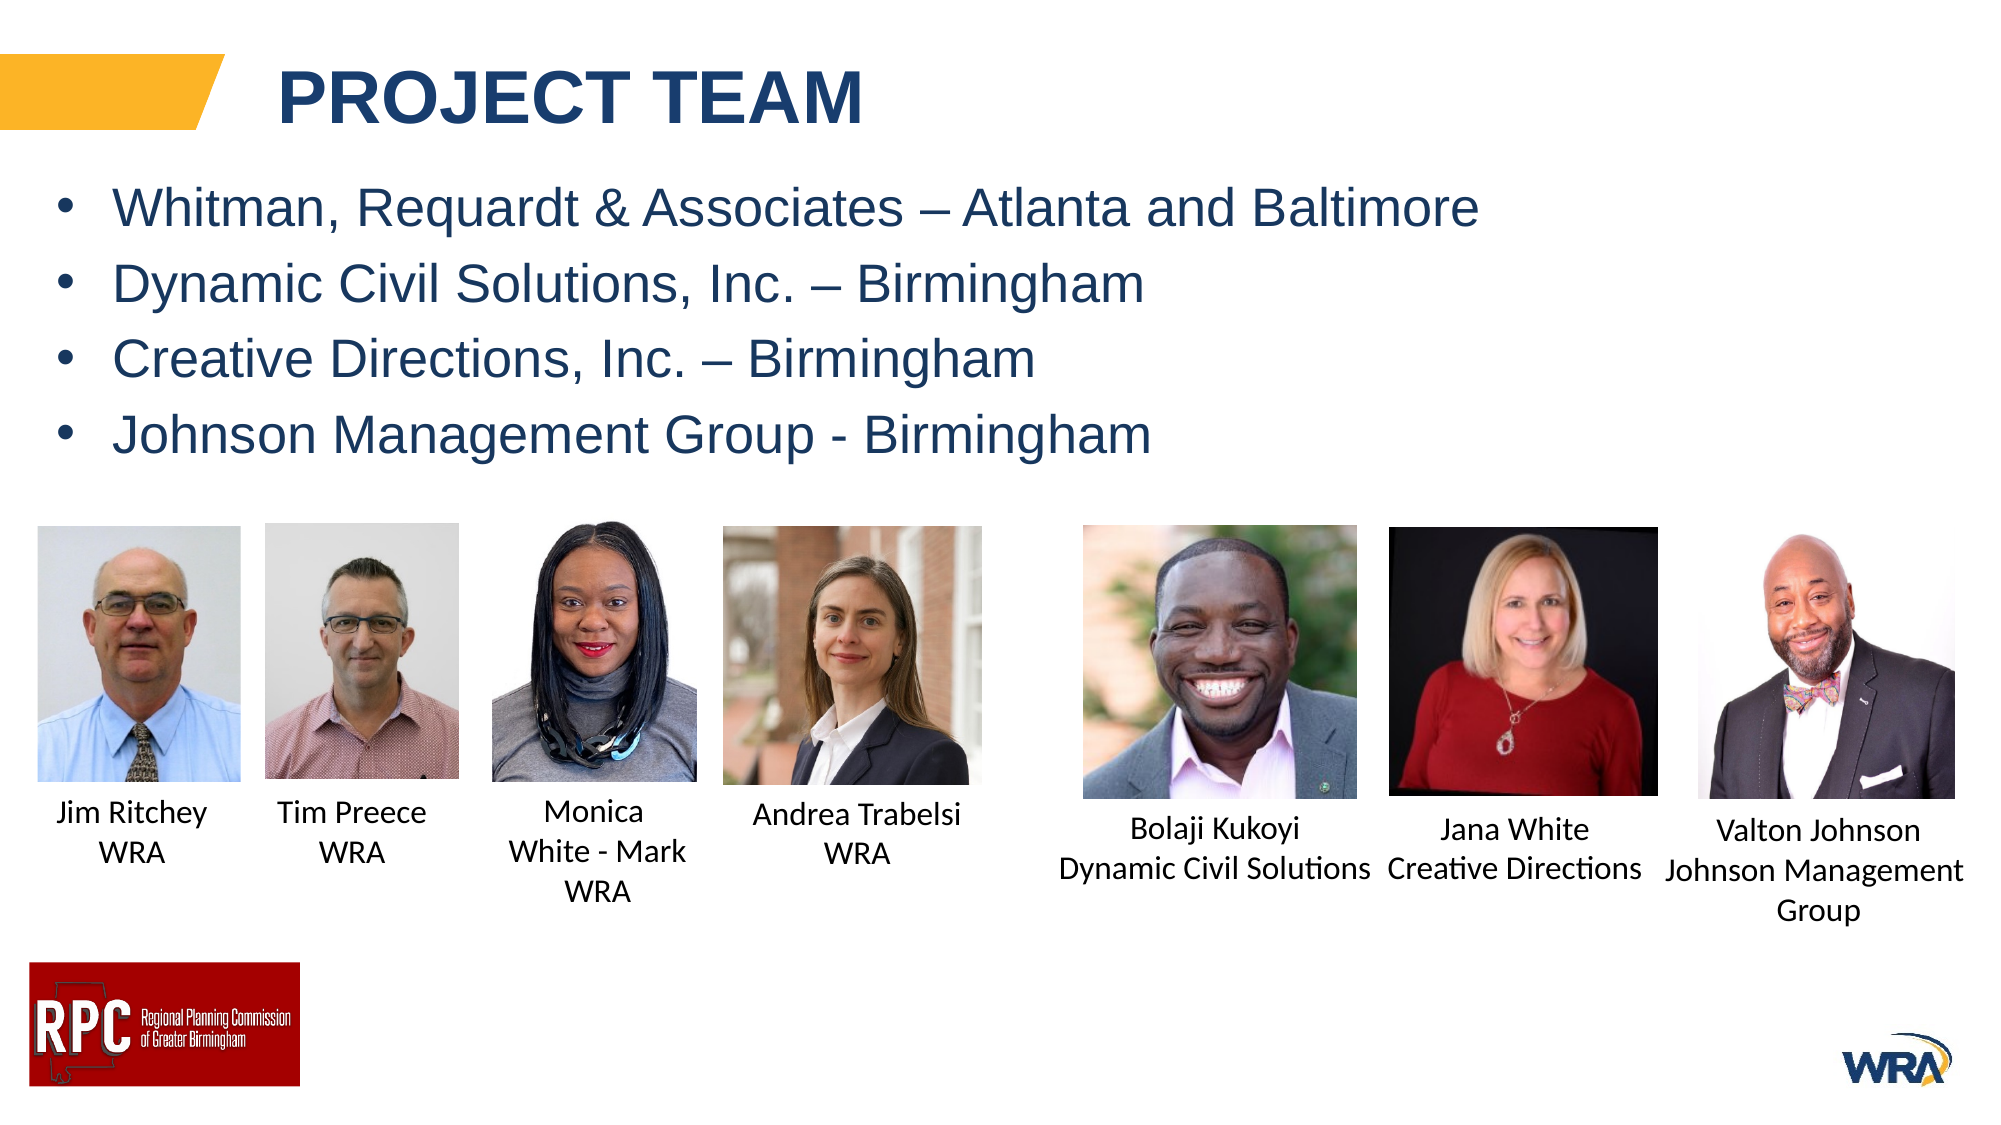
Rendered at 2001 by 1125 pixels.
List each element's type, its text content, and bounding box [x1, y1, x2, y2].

picture [0, 54, 225, 130]
picture [1082, 525, 1357, 800]
picture [265, 523, 459, 779]
list Whitman, Requardt & Associates – Atlanta and Baltimore Dynamic Civil Solutions, Inc. – Birmingham Creative Directions, Inc. – Birmingham Johnson Management Group - Birmingham [26, 157, 1952, 500]
picture [492, 513, 697, 782]
title PROJECT TEAM [262, 37, 1438, 150]
text_box Jim Ritchey WRA [41, 791, 223, 878]
picture [723, 525, 983, 785]
picture [24, 970, 300, 1095]
picture [1697, 527, 1955, 800]
text_box Monica White - Mark WRA [493, 781, 702, 917]
text_box Tim Preece WRA [262, 785, 442, 878]
text_box Andrea Trabelsi WRA [737, 792, 977, 879]
text_box Jana White Creative Directions [1387, 802, 1650, 894]
text_box Bolaji Kukoyi Dynamic Civil Solutions [1044, 799, 1387, 894]
text_box Valton Johnson Johnson Management Group [1650, 801, 1988, 936]
picture [37, 525, 241, 782]
picture [1833, 1024, 1960, 1095]
picture [1389, 527, 1658, 796]
